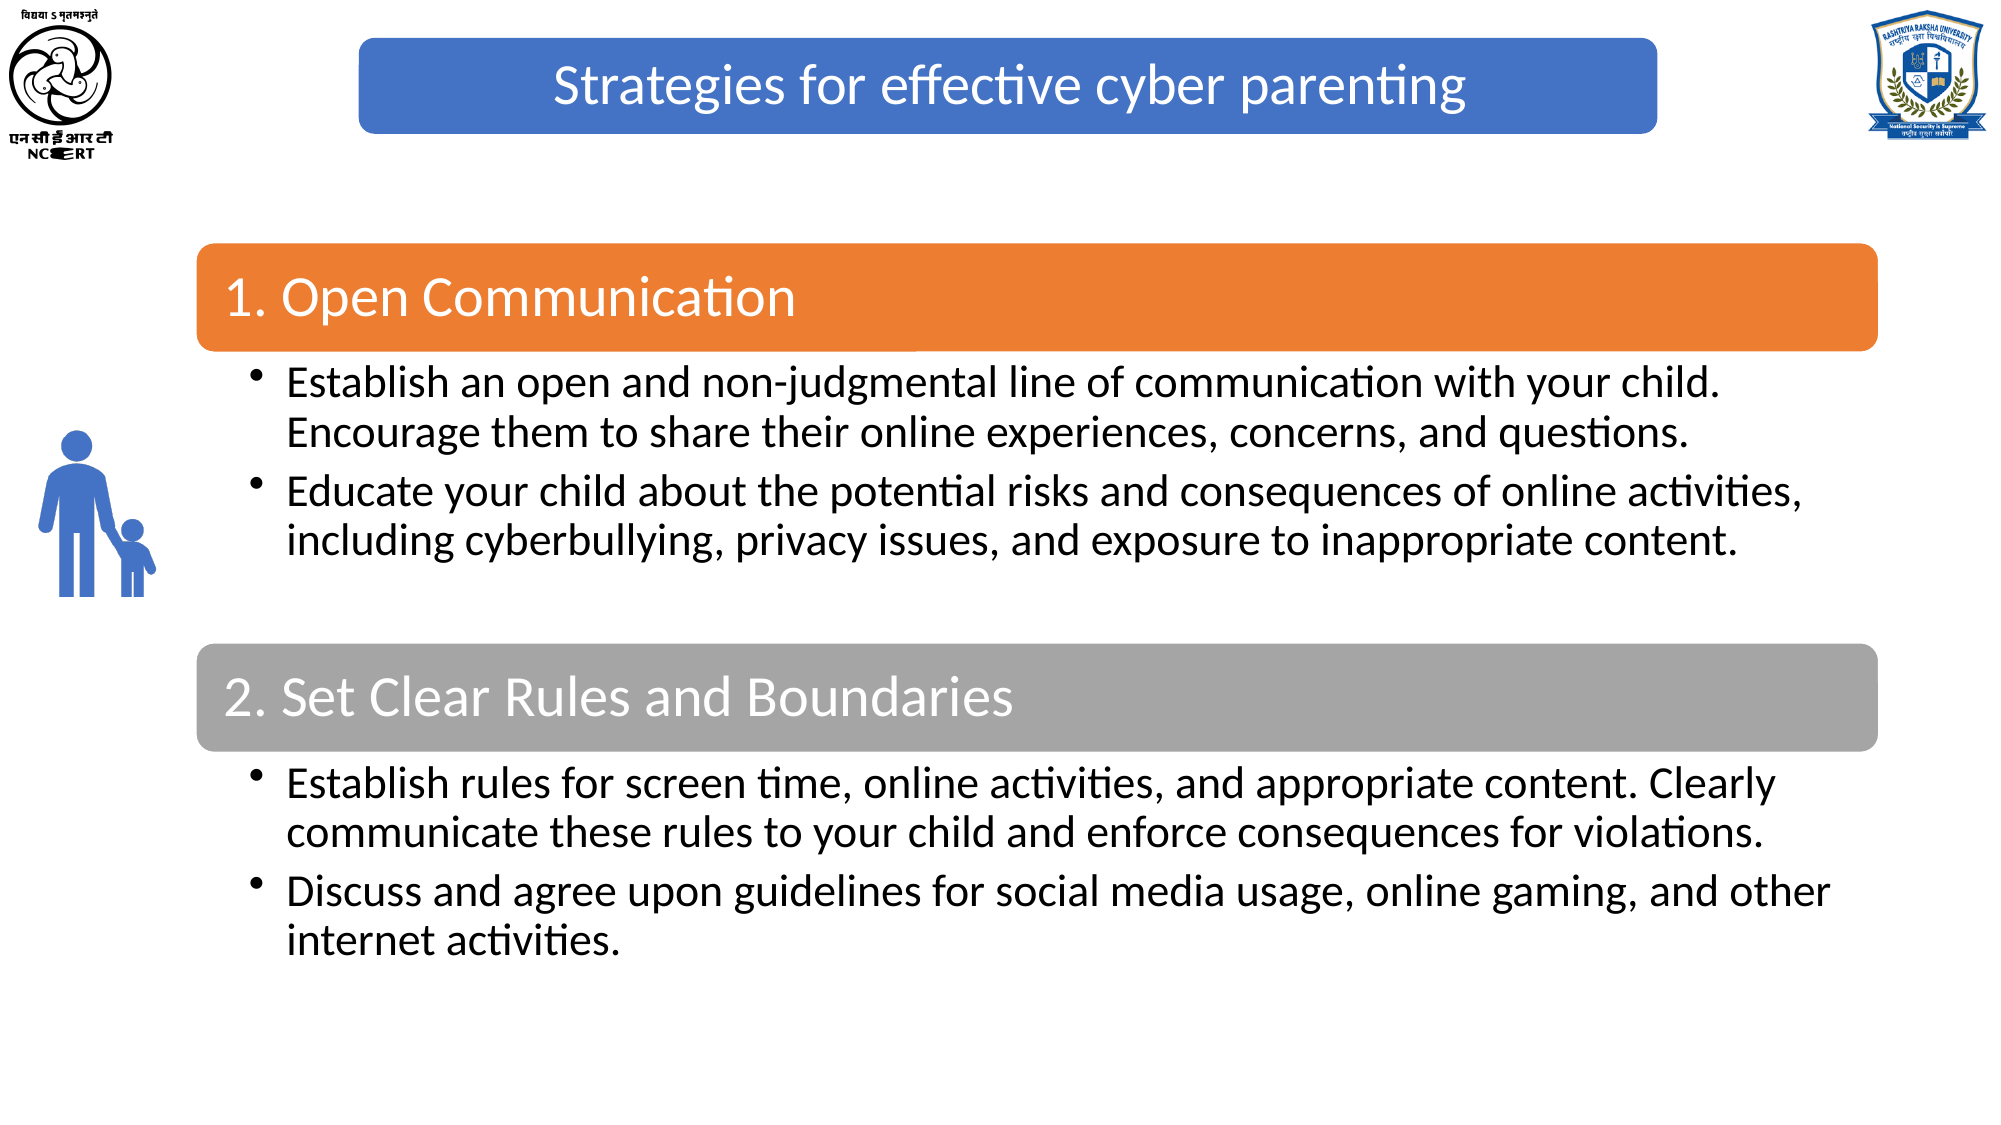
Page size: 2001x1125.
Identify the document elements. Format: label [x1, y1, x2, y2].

picture [1854, 0, 2000, 150]
list [195, 217, 1880, 1006]
text_box [358, 37, 1658, 134]
picture [9, 9, 113, 160]
picture [0, 415, 195, 612]
